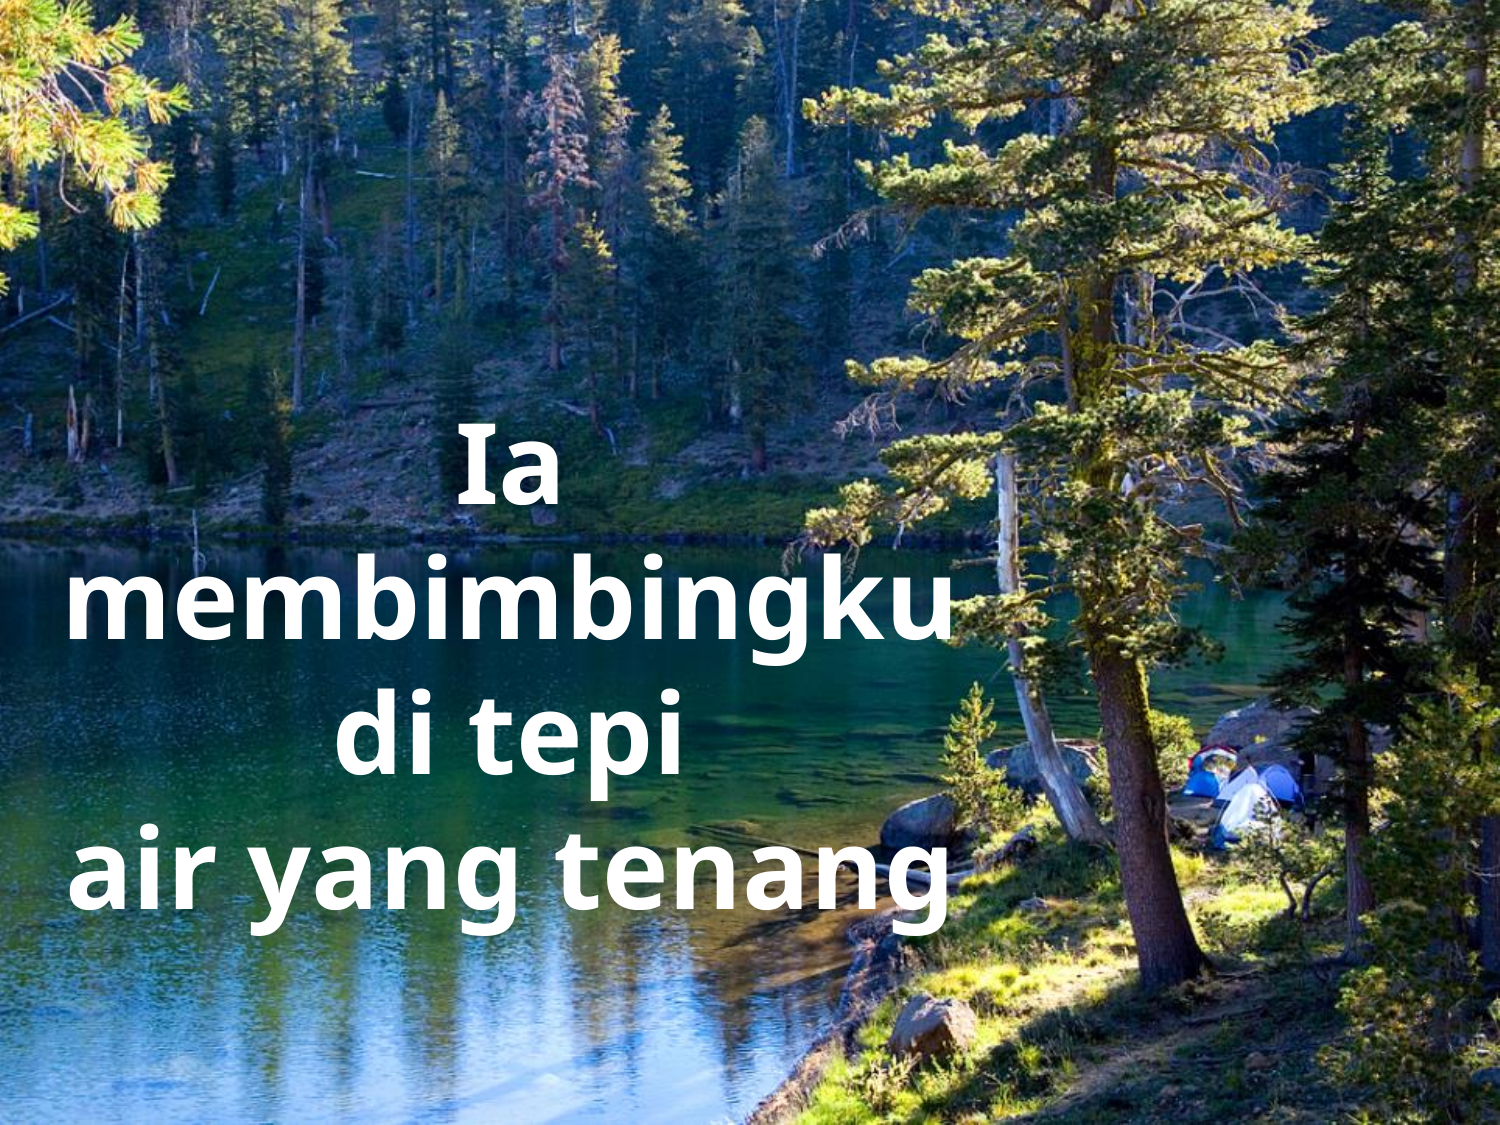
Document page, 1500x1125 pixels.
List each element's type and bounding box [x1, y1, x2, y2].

list [0, 0, 1500, 1125]
